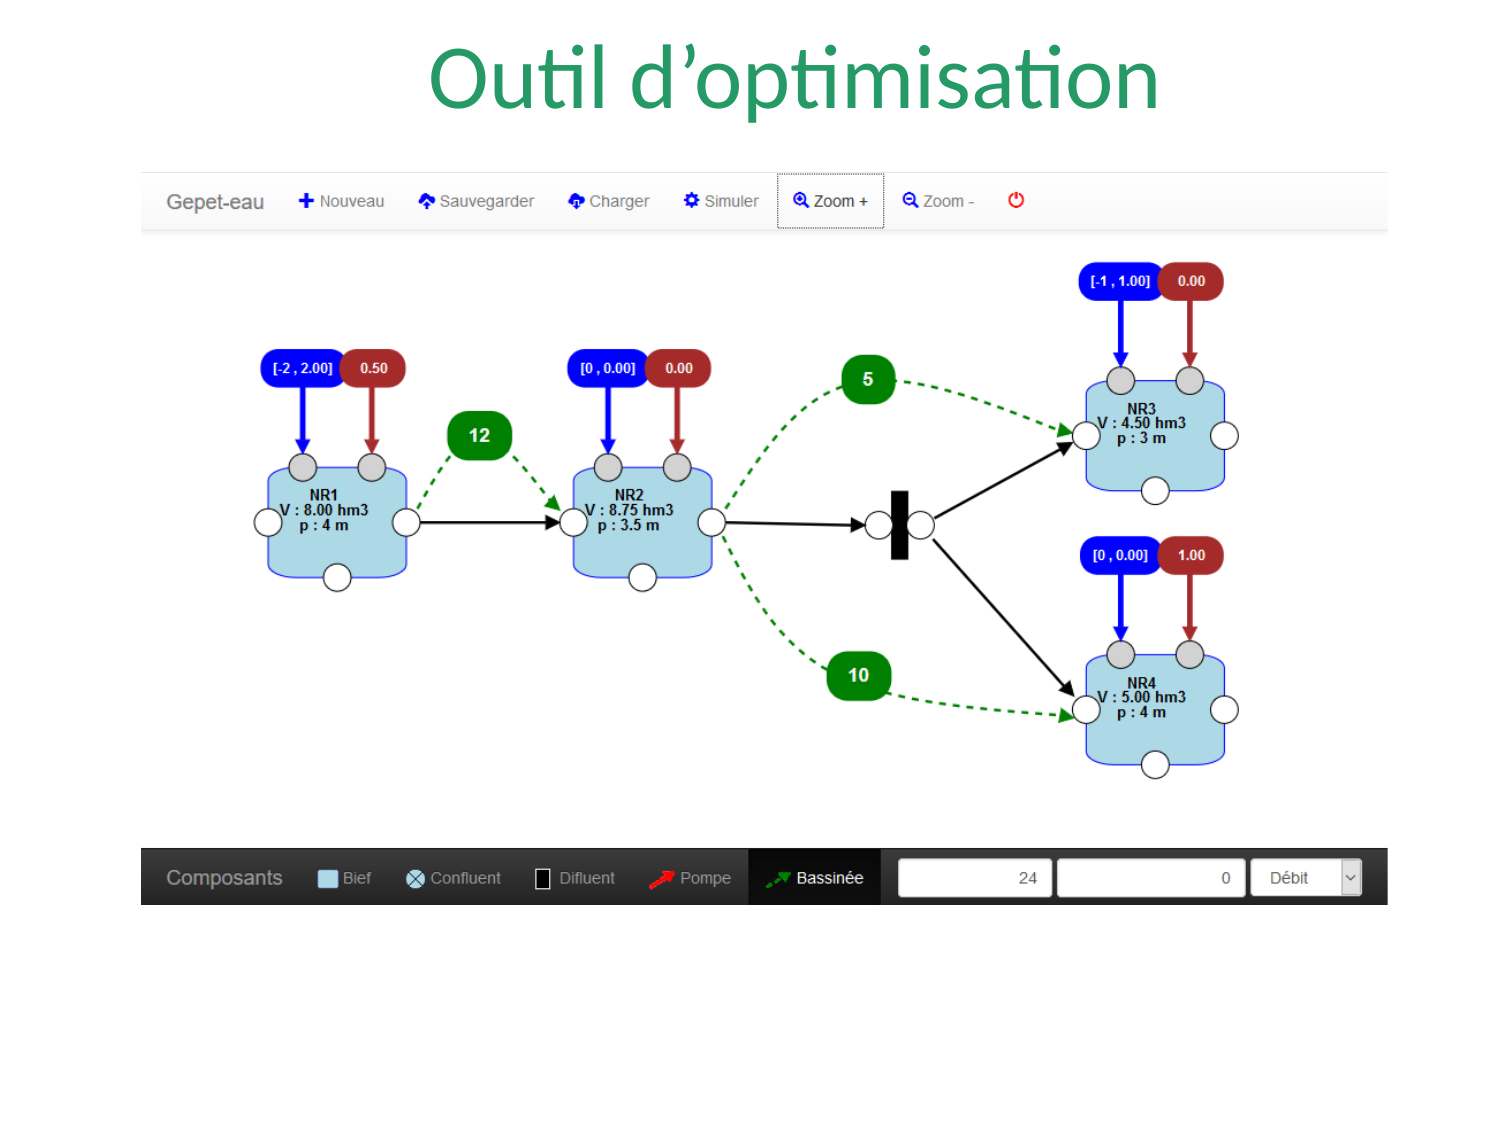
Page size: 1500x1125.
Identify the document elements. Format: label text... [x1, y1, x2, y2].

title Outil d’optimisation [120, 0, 1471, 149]
picture [140, 172, 1389, 906]
